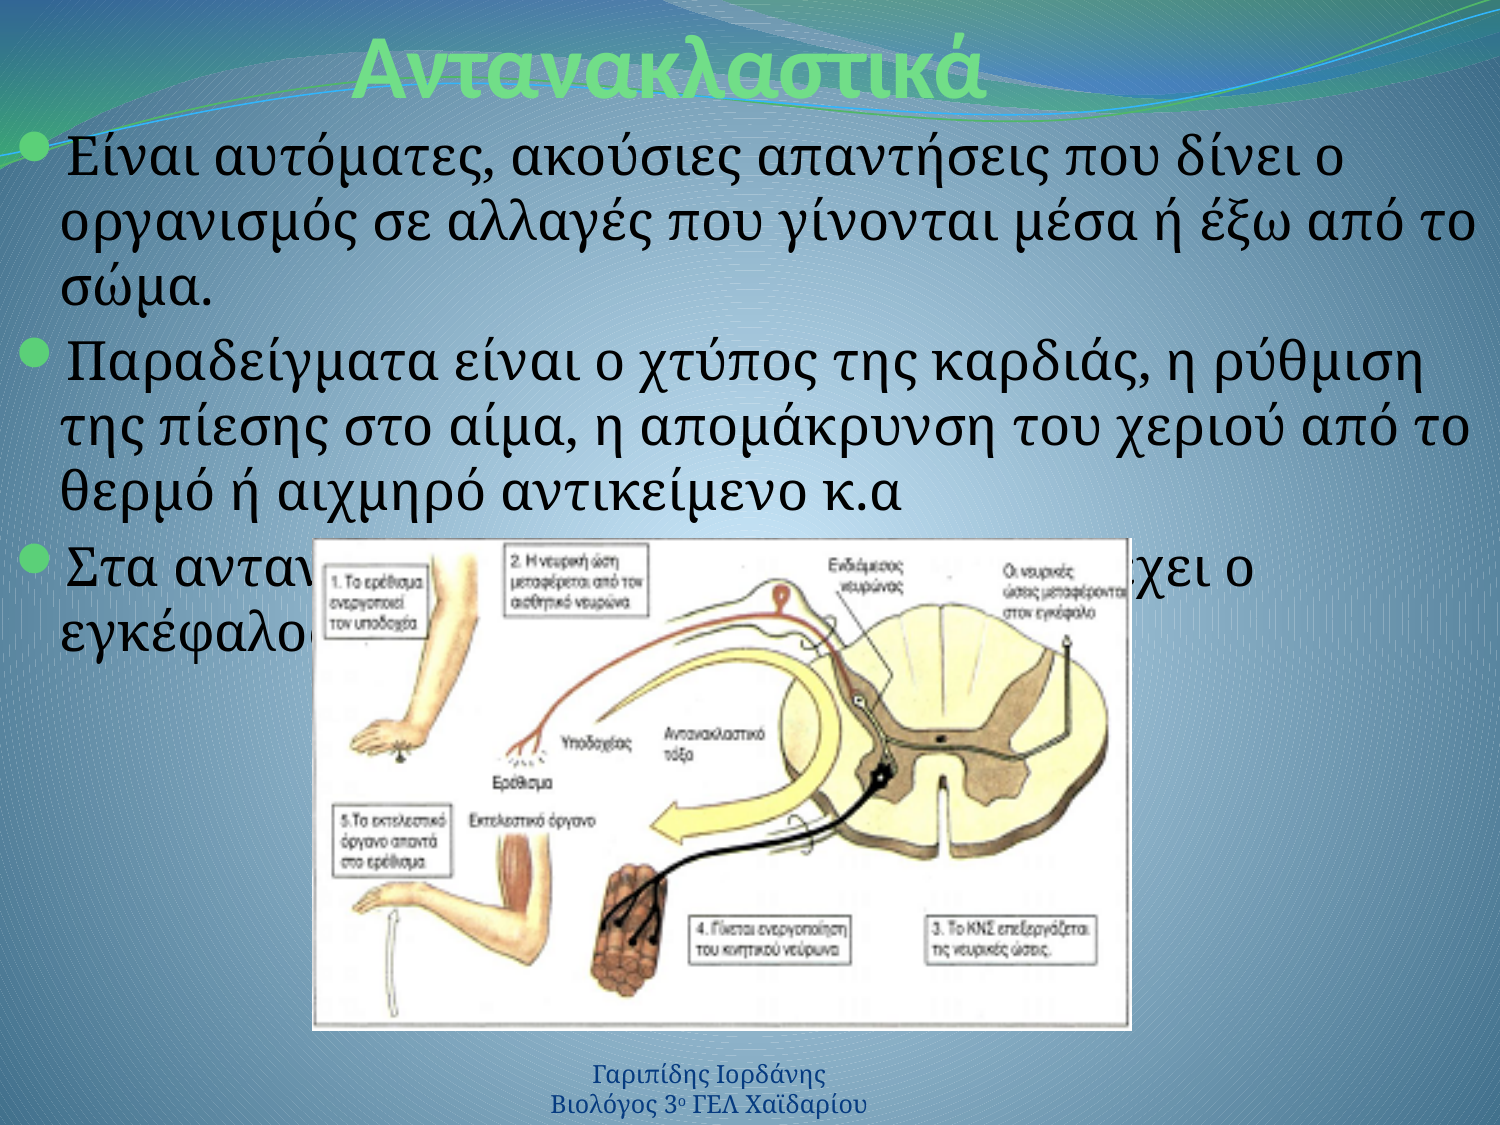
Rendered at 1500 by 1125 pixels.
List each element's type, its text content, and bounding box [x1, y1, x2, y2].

text_box Αντανακλαστικά [336, 0, 1199, 125]
list Είναι αυτόματες, ακούσιες απαντήσεις που δίνει ο οργανισμός σε αλλαγές που γίνονται μέσα ή έξω από το σώμα. Παραδείγματα είναι ο χτύπος της καρδιάς, η ρύθμιση της πίεσης στο αίμα, η απομάκρυνση του χεριού από το θερμό ή αιχμηρό αντικείμενο κ.α Στα αντανακλαστικά συνήθως δε συμμετέχει ο εγκέφαλος. [0, 113, 1500, 834]
footer Γαριπίδης Ιορδάνης Βιολόγος 3ο ΓΕΛ Χαϊδαρίου [437, 1058, 988, 1119]
picture [312, 538, 1133, 1031]
